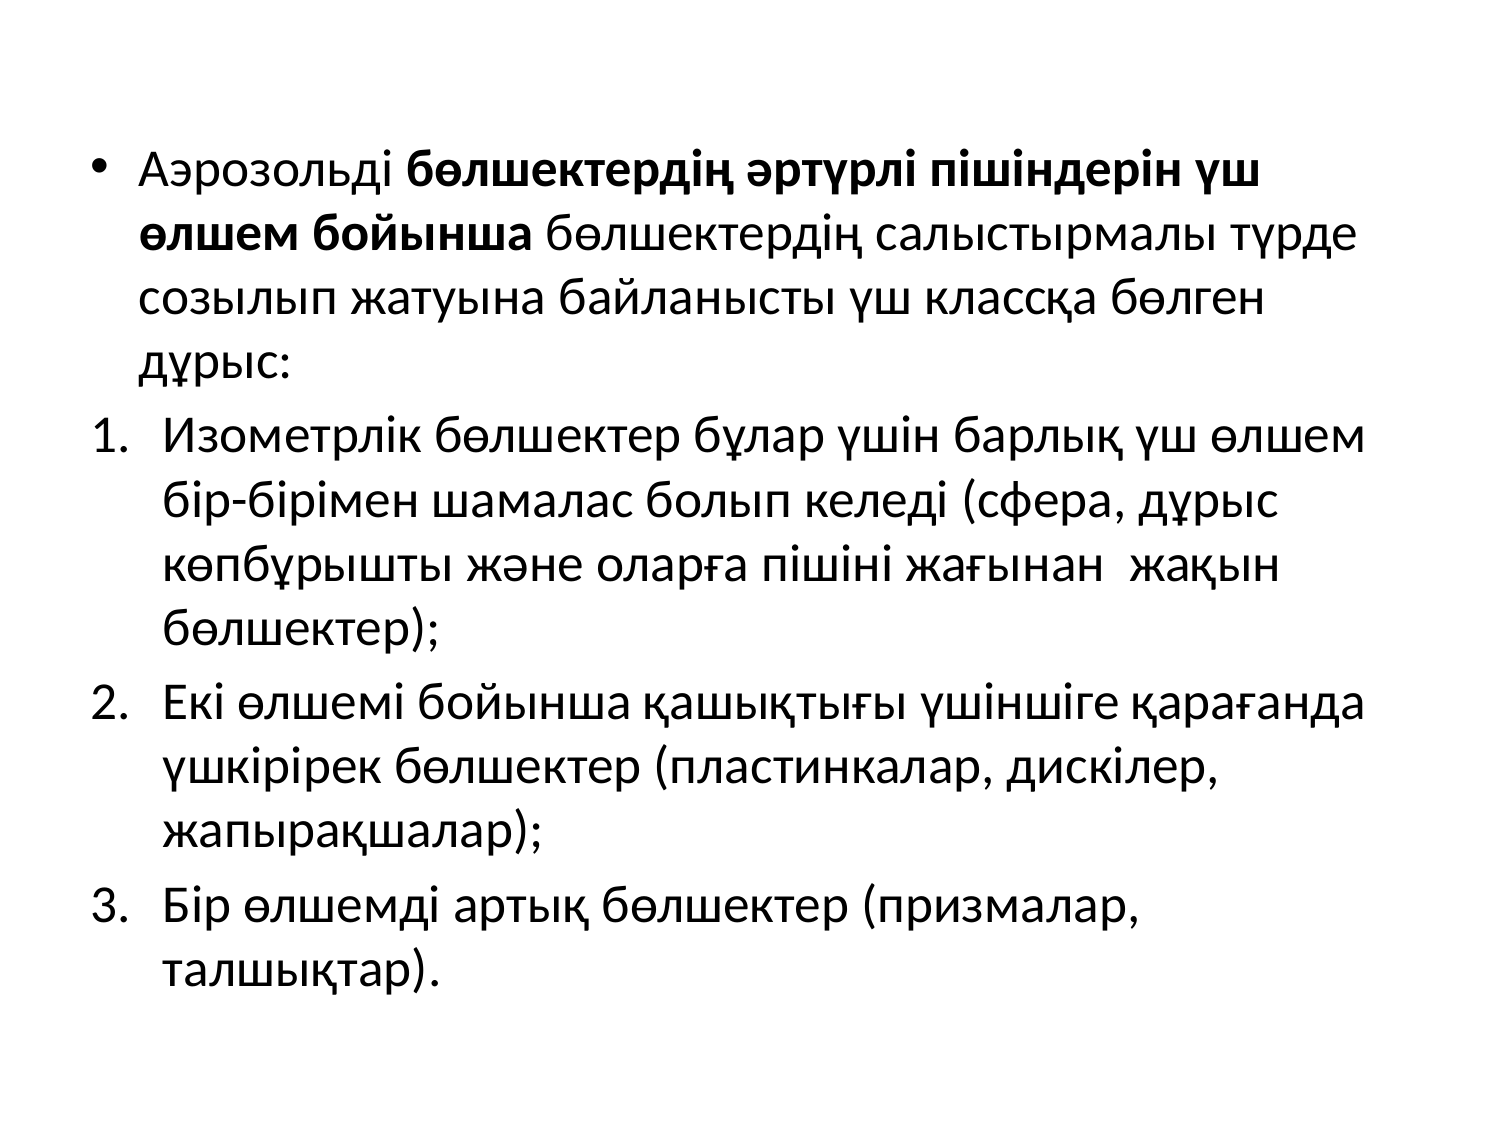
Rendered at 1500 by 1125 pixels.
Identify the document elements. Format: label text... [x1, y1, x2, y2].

list Аэрозольді бөлшектердің әртүрлі пішіндерін үш өлшем бойынша бөлшектердің салыстырмалы түрде созылып жатуына байланысты үш классқа бөлген дұрыс: Изометрлік бөлшектер бұлар үшін барлық үш өлшем бір-бірімен шамалас болып келеді (сфера, дұрыс көпбұрышты және оларға пішіні жағынан жақын бөлшектер); Екі өлшемі бойынша қашықтығы үшіншіге қарағанда үшкірірек бөлшектер (пластинкалар, дискілер, жапырақшалар); Бір өлшемді артық бөлшектер (призмалар, талшықтар). [75, 125, 1425, 1005]
